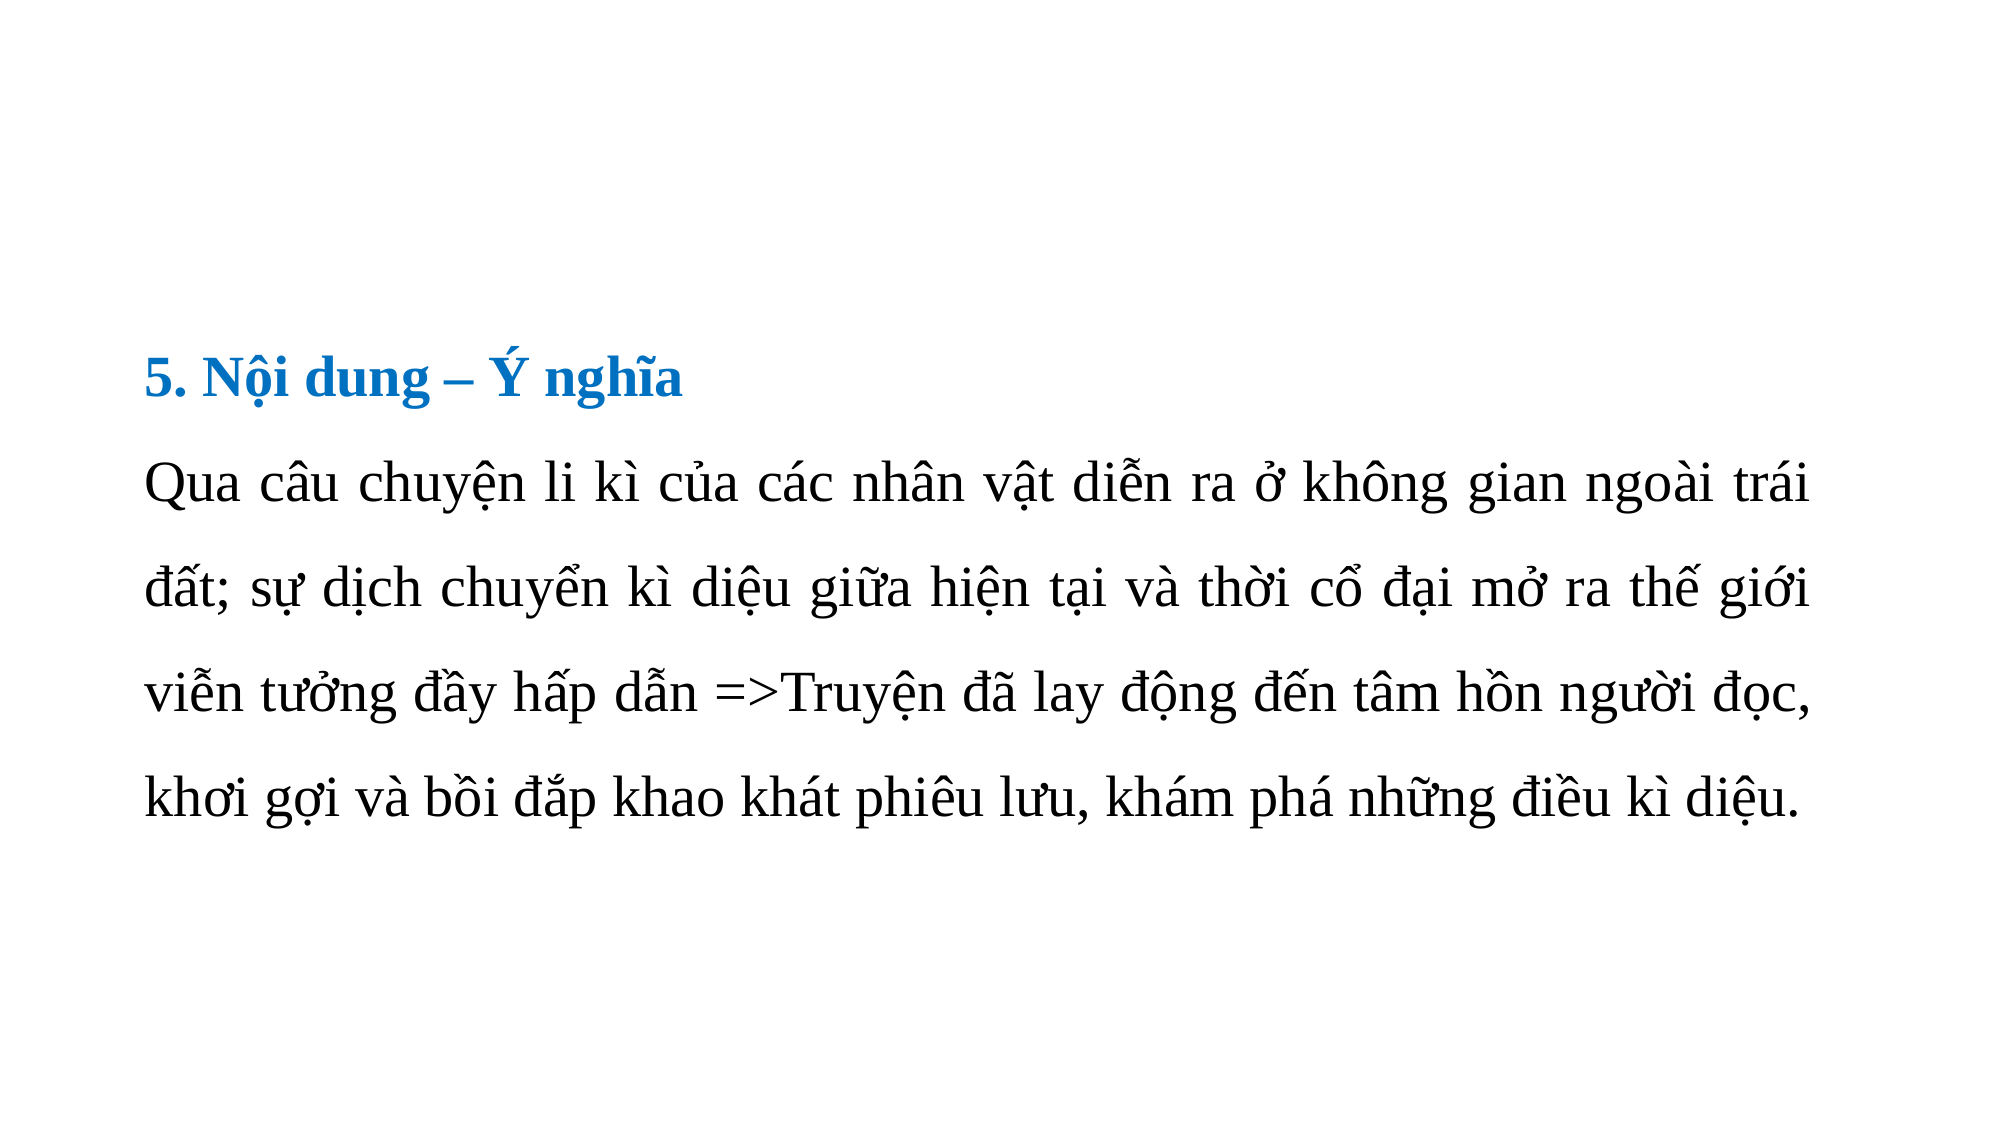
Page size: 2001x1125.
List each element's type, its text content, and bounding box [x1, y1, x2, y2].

text_box 5. Nội dung – Ý nghĩa Qua câu chuyện li kì của các nhân vật diễn ra ở không gian ngoài trái đất; sự dịch chuyển kì diệu giữa hiện tại và thời cổ đại mở ra thế giới viễn tưởng đầy hấp dẫn =>Truyện đã lay động đến tâm hồn người đọc, khơi gợi và bồi đắp khao khát phiêu lưu, khám phá những điều kì diệu. [129, 295, 1827, 835]
